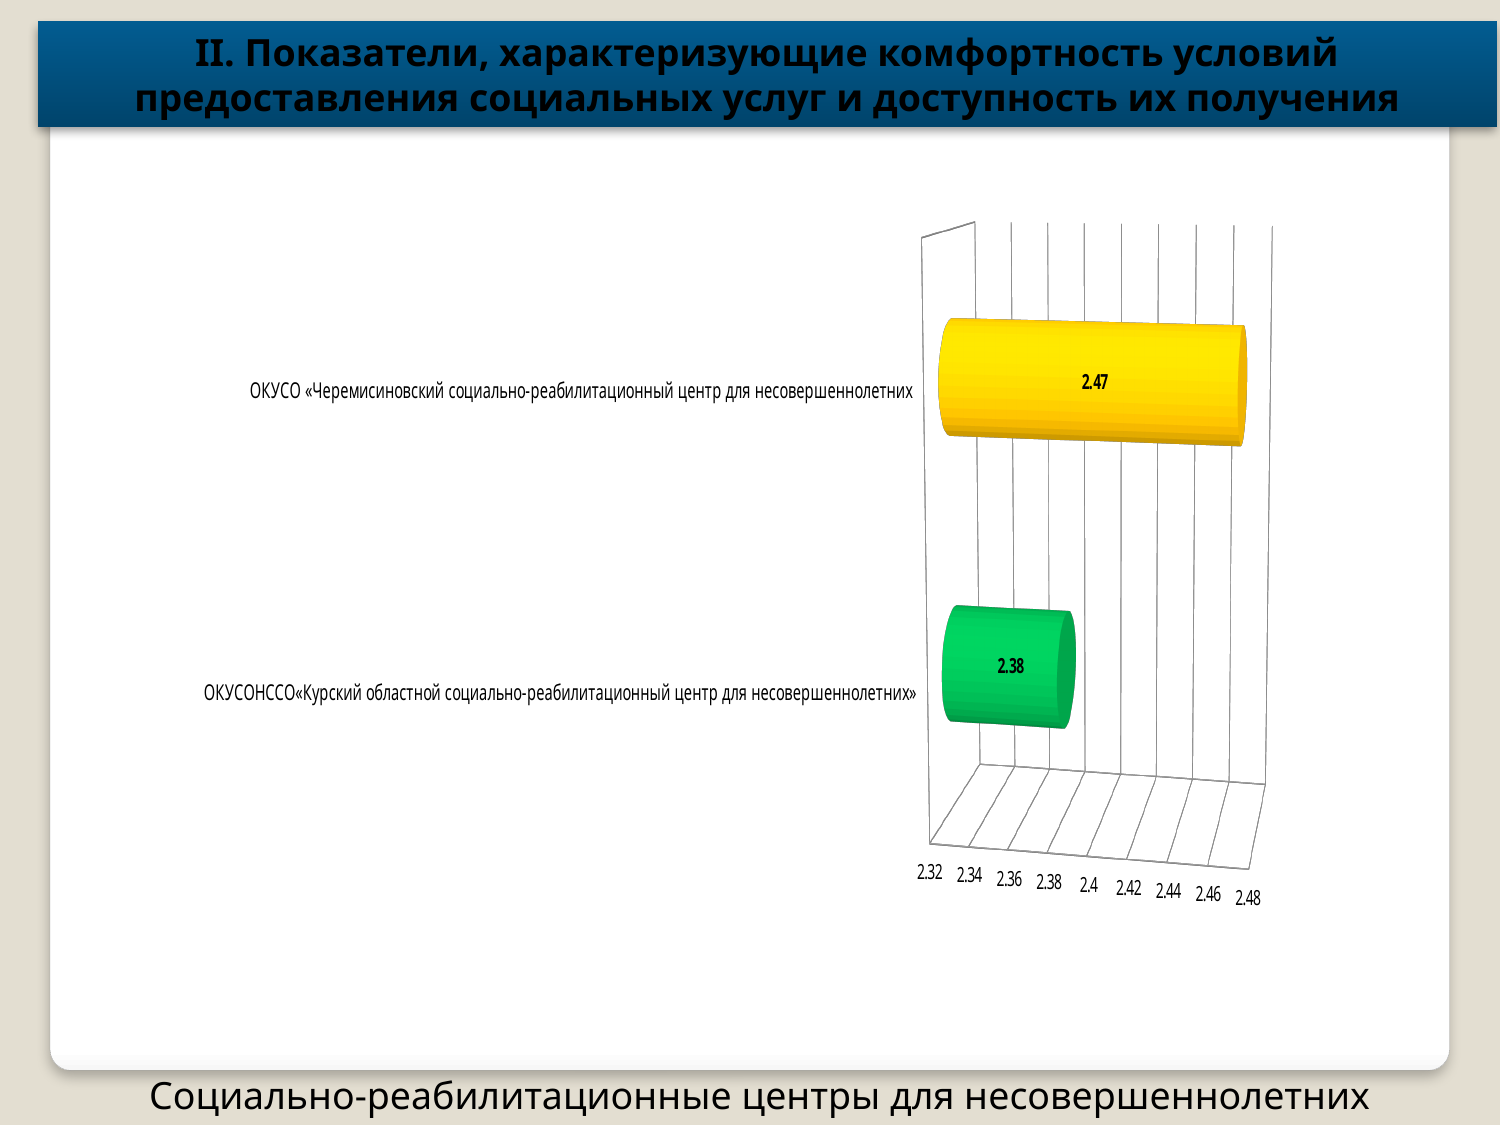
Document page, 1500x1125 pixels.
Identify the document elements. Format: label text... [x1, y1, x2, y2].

text_box Социально-реабилитационные центры для несовершеннолетних [38, 1064, 1483, 1125]
chart [203, 192, 1297, 933]
text_box II. Показатели, характеризующие комфортность условий предоставления социальных услуг и доступность их получения [38, 21, 1497, 127]
